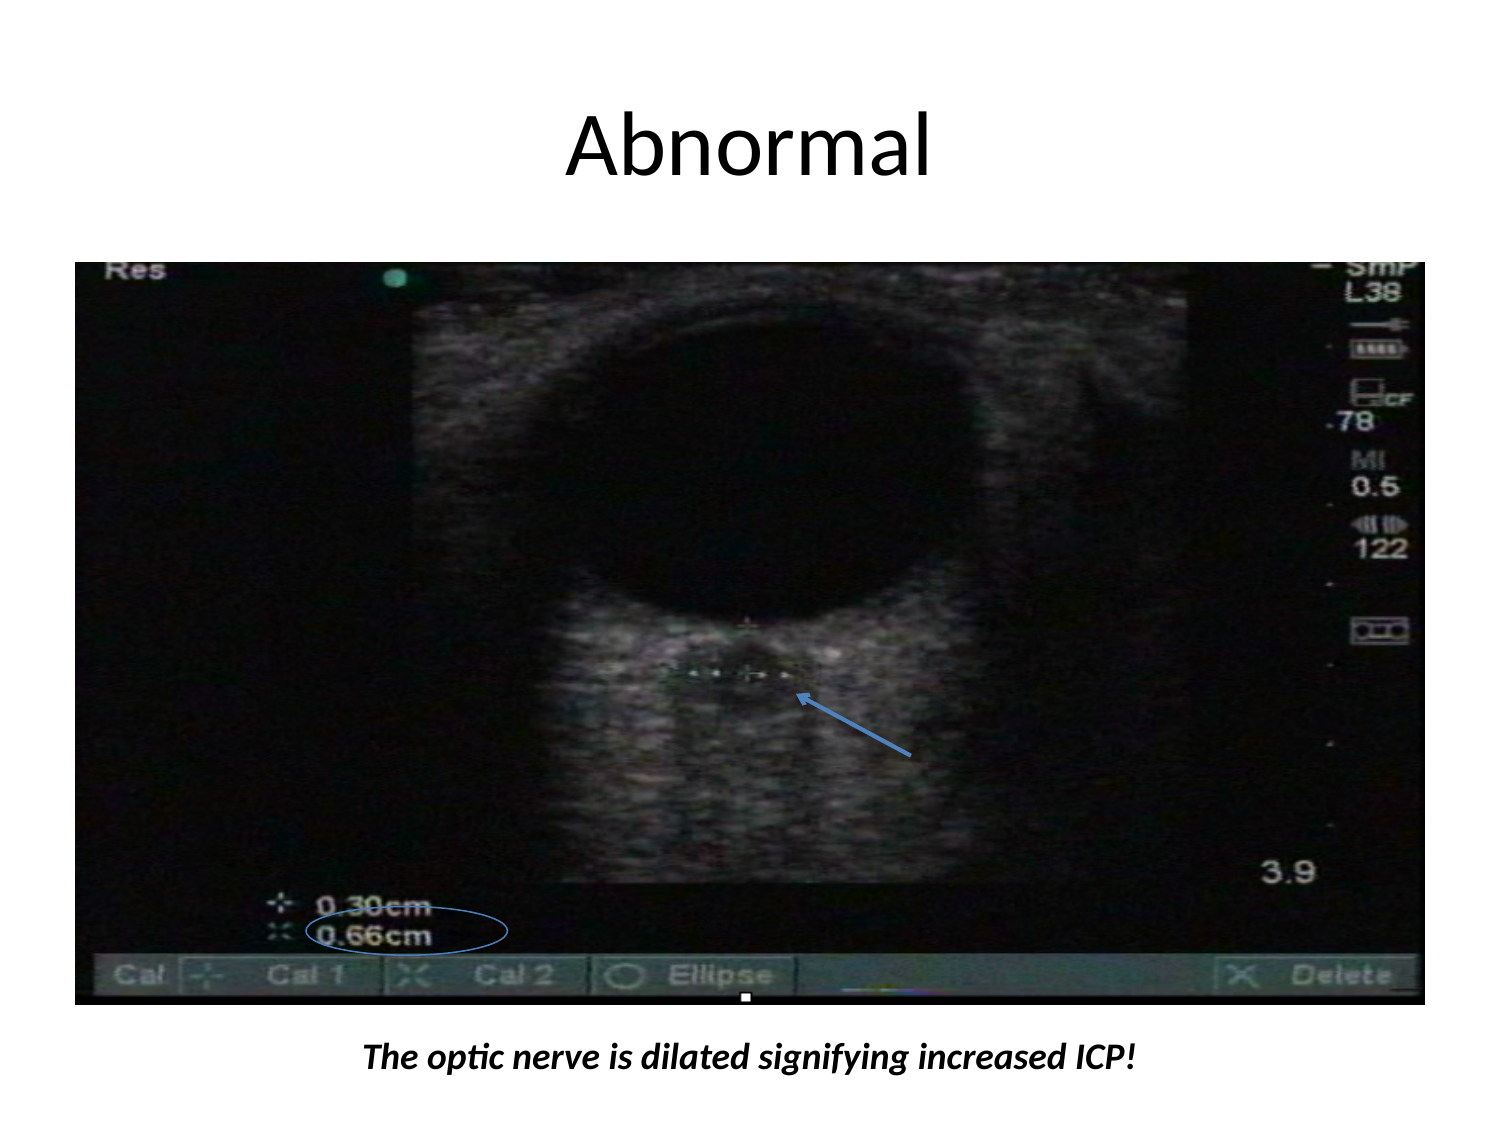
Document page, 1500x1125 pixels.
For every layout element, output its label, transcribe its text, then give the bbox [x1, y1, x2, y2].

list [74, 262, 1426, 1006]
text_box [795, 693, 912, 756]
title Abnormal [74, 44, 1426, 233]
text_box The optic nerve is dilated signifying increased ICP! [312, 1024, 1188, 1085]
